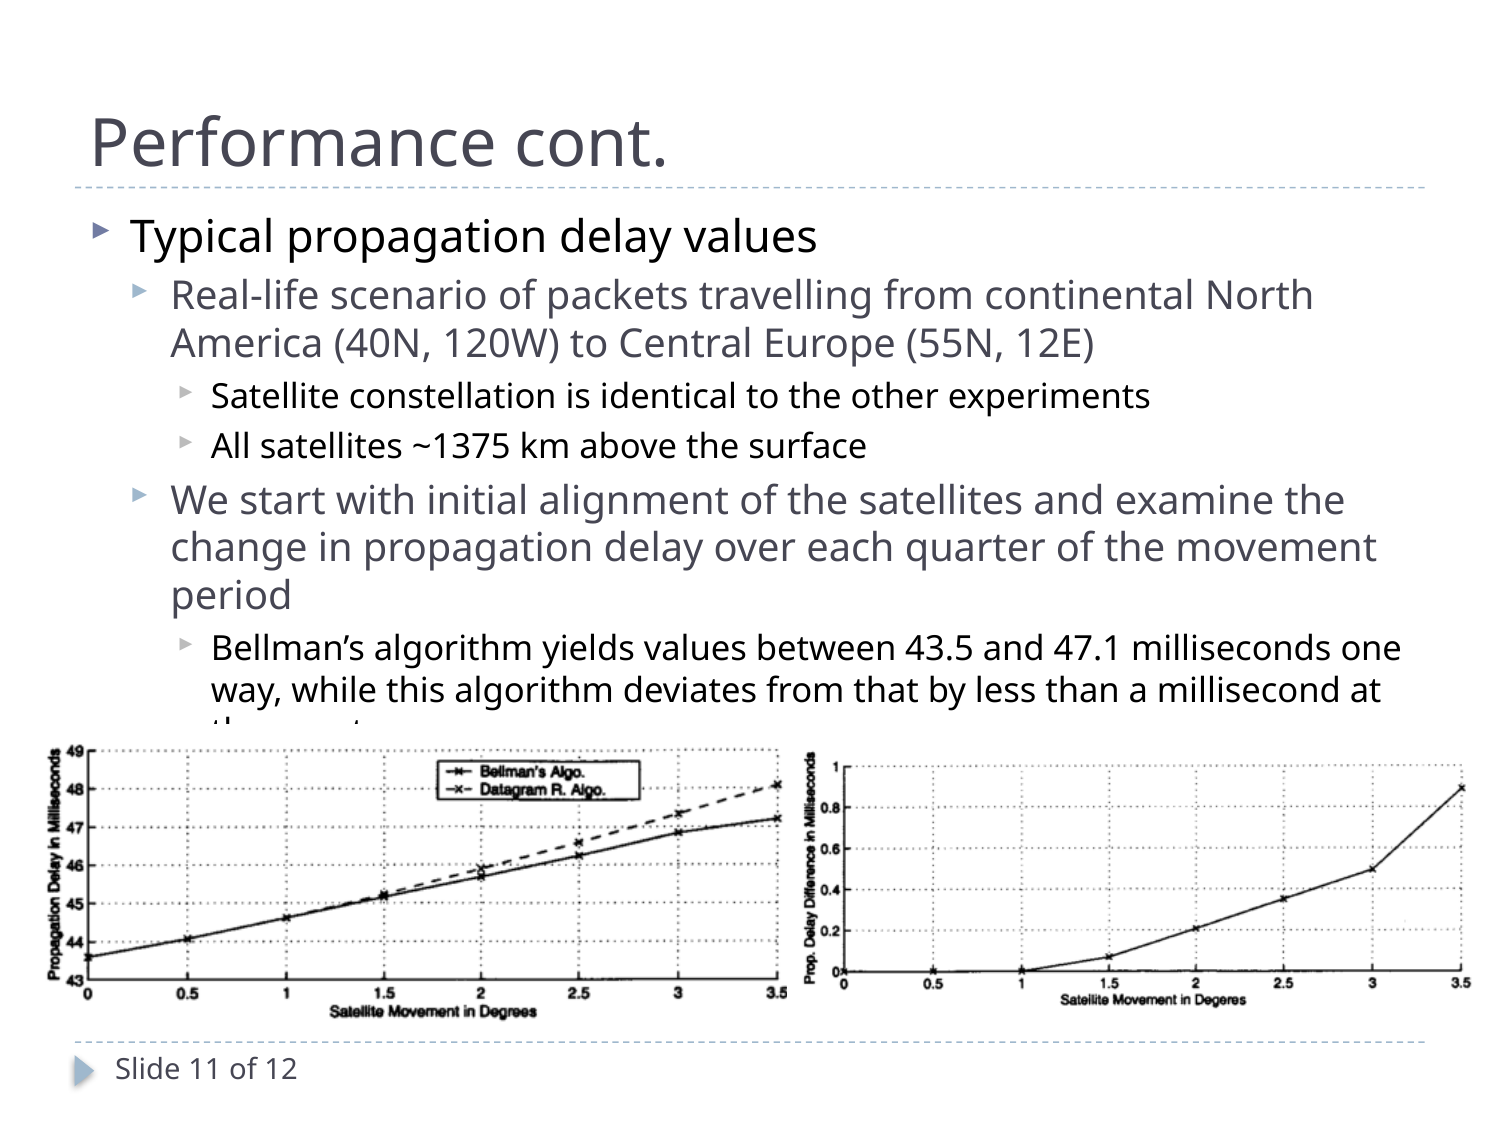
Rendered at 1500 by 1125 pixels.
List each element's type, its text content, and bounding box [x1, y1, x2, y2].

slide_number Slide 11 of 12 [100, 1051, 426, 1103]
picture [24, 724, 1487, 1038]
list Typical propagation delay values Real-life scenario of packets travelling from continental North America (40N, 120W) to Central Europe (55N, 12E) Satellite constellation is identical to the other experiments All satellites ~1375 km above the surface We start with initial alignment of the satellites and examine the change in propagation delay over each quarter of the movement period Bellman’s algorithm yields values between 43.5 and 47.1 milliseconds one way, while this algorithm deviates from that by less than a millisecond at the worst case [75, 200, 1425, 743]
title Performance cont. [75, 24, 1425, 188]
